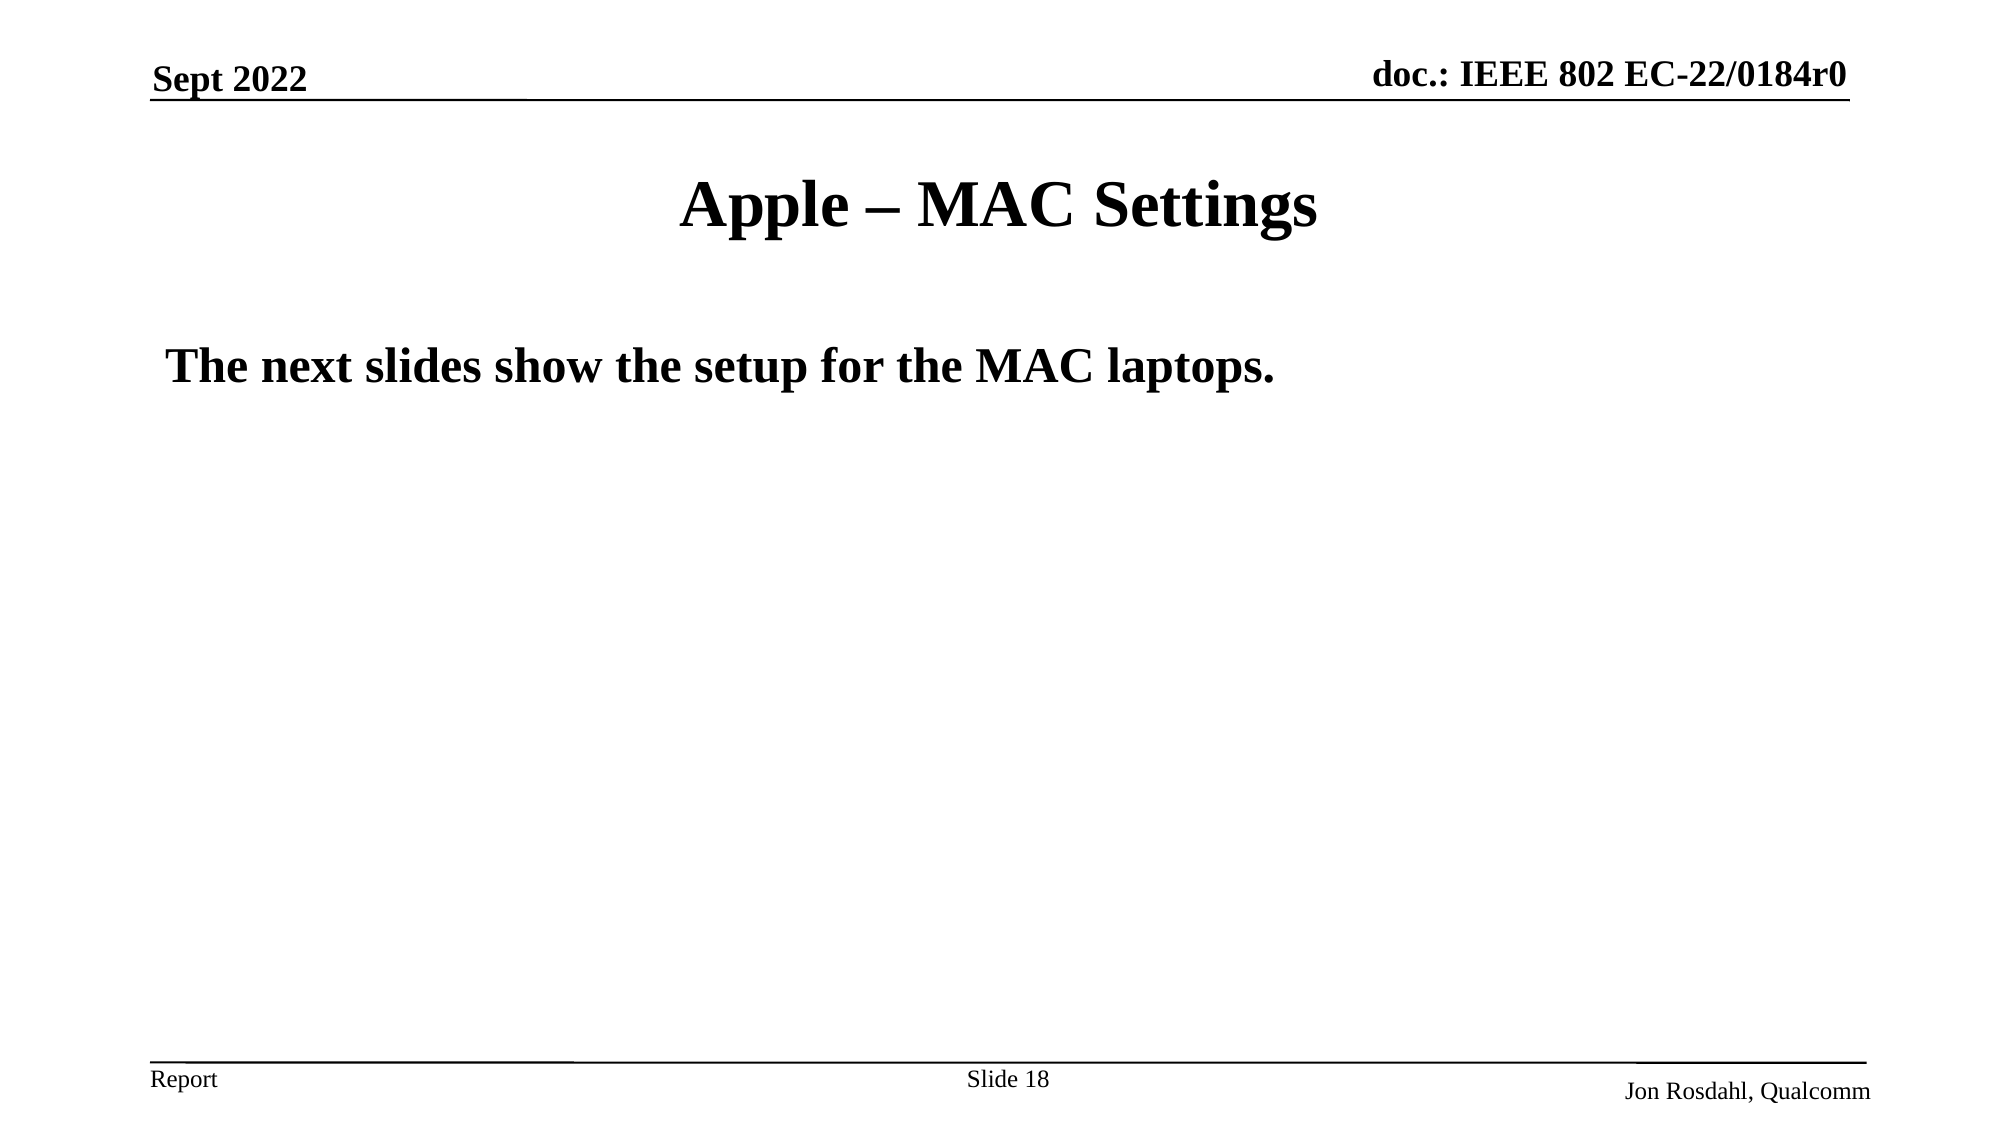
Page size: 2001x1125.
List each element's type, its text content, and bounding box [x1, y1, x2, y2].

list The next slides show the setup for the MAC laptops. [149, 324, 1850, 1000]
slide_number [152, 54, 563, 100]
slide_number Slide 18 [950, 1061, 1067, 1123]
title Apple – MAC Settings [149, 112, 1850, 288]
footer Jon Rosdahl, Qualcomm [1174, 1073, 1872, 1101]
